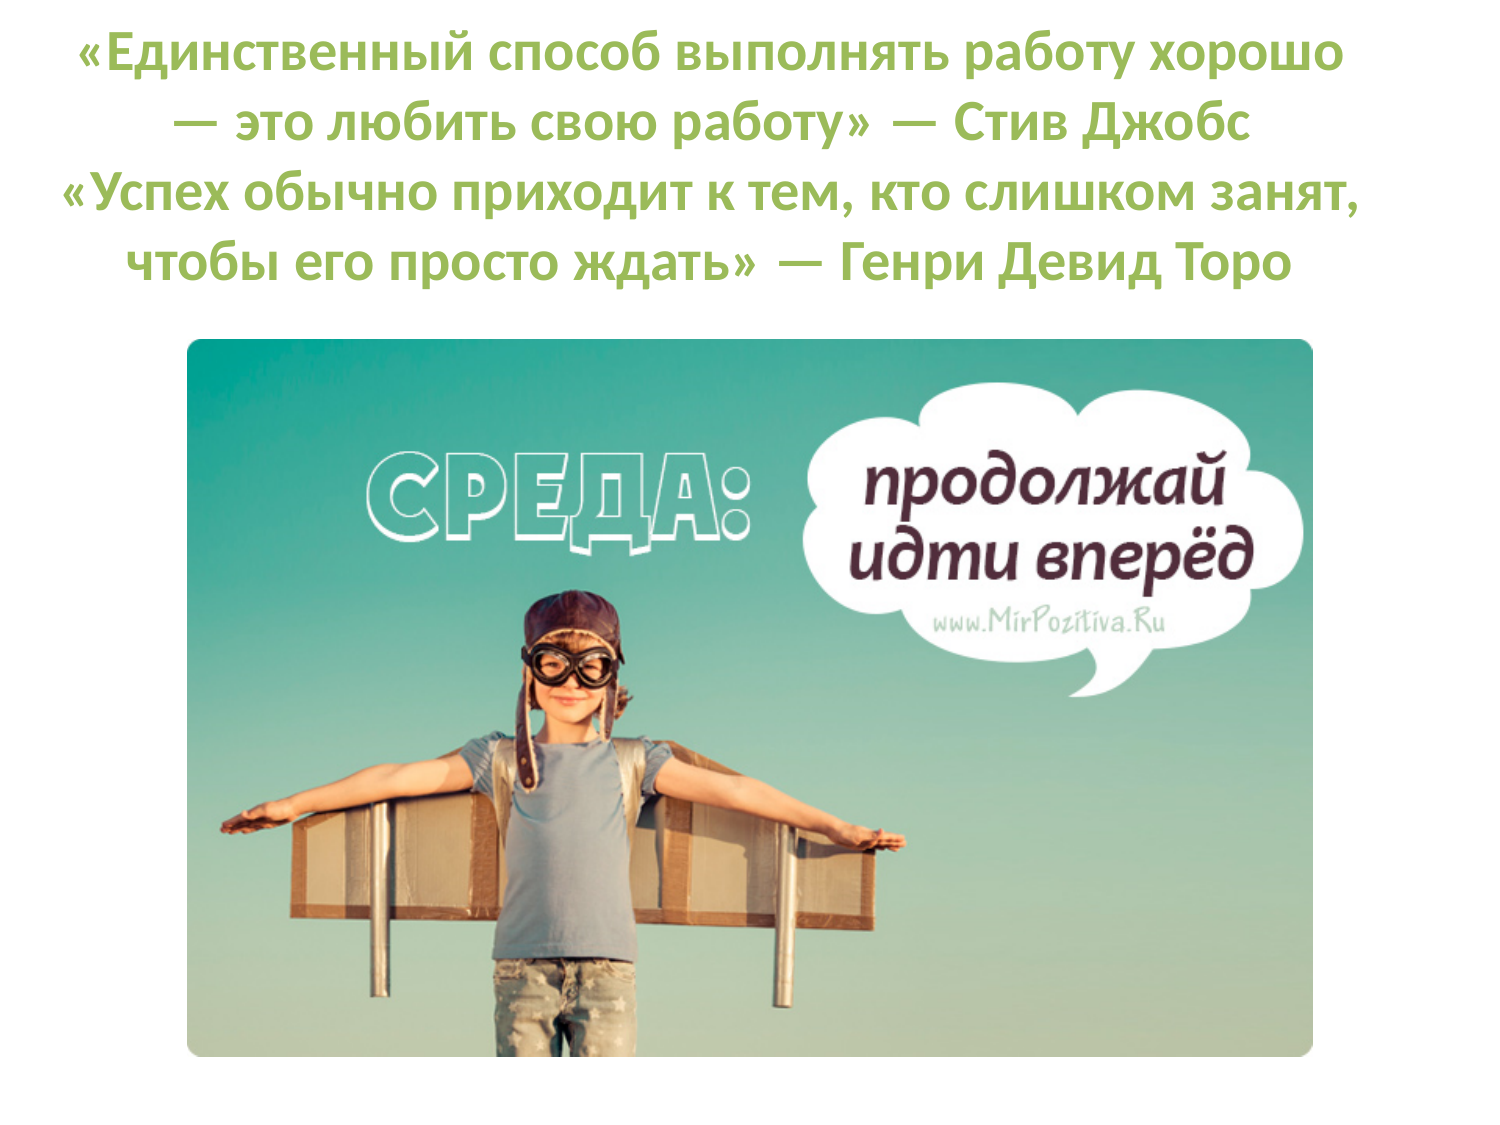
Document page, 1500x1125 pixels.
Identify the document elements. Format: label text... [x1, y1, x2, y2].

title «Единственный способ выполнять работу хорошо — это любить свою работу» — Стив Джобс «Успех обычно приходит к тем, кто слишком занят, чтобы его просто ждать» — Генри Девид Торо [35, 58, 1386, 247]
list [187, 339, 1313, 1058]
